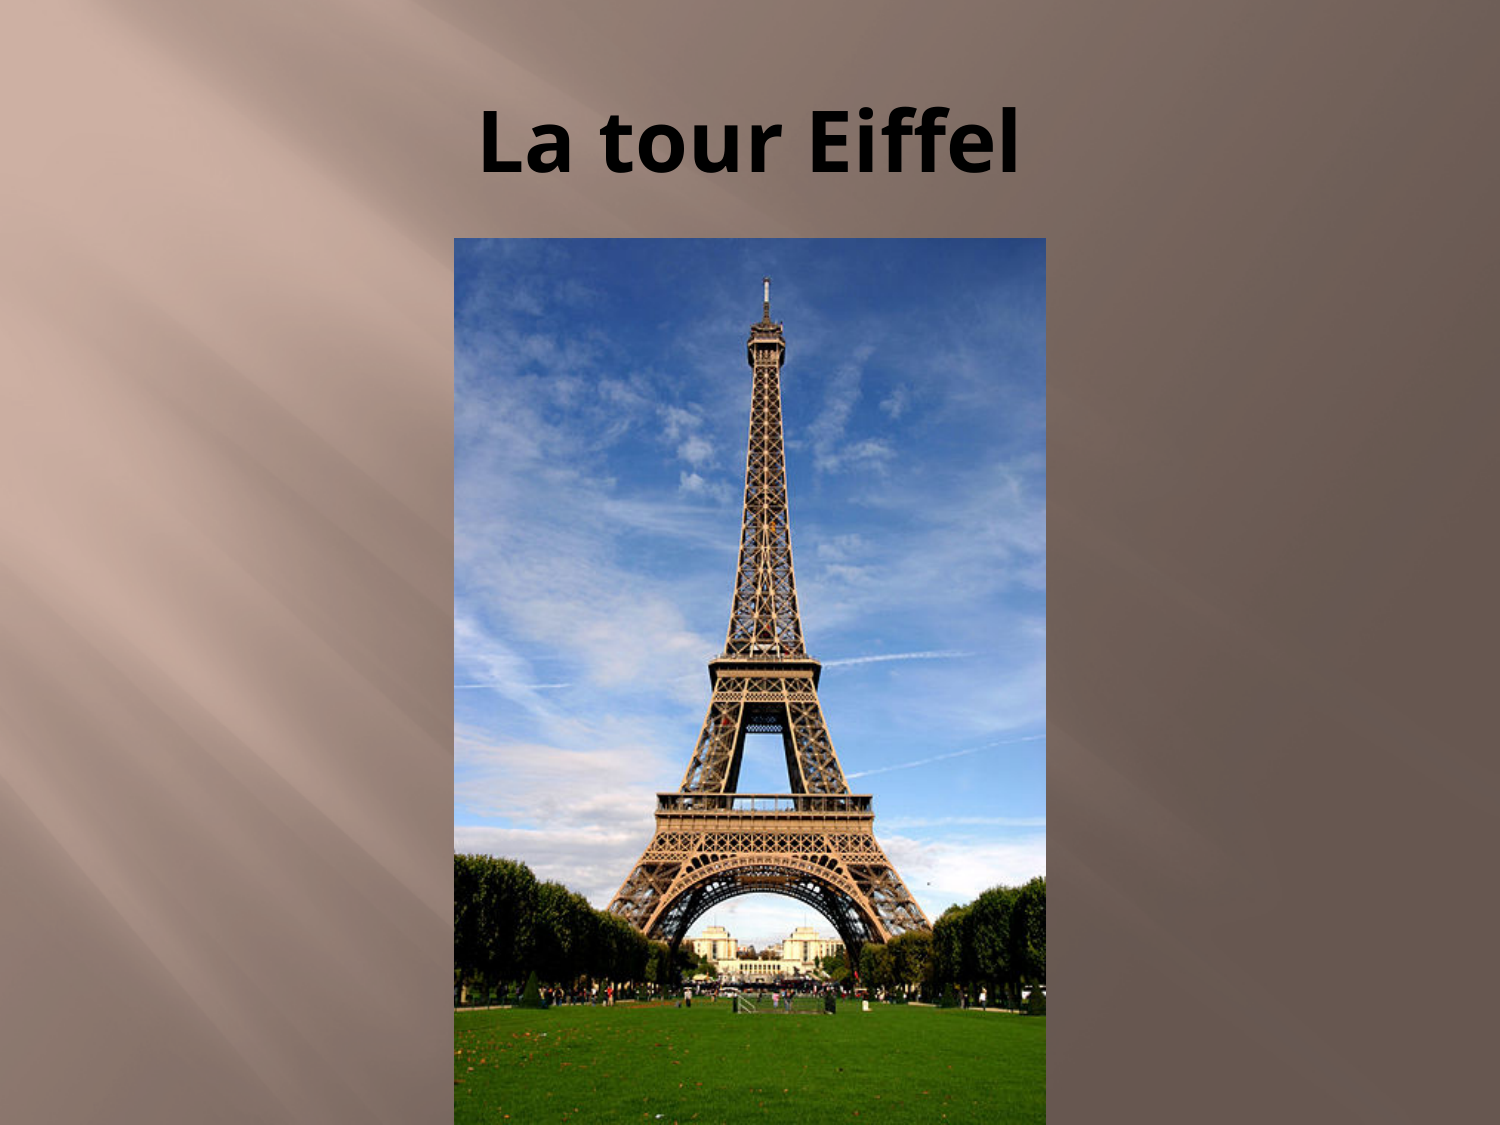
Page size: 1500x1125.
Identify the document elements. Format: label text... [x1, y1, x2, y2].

picture [454, 238, 1046, 1125]
title La tour Eiffel [75, 45, 1425, 233]
